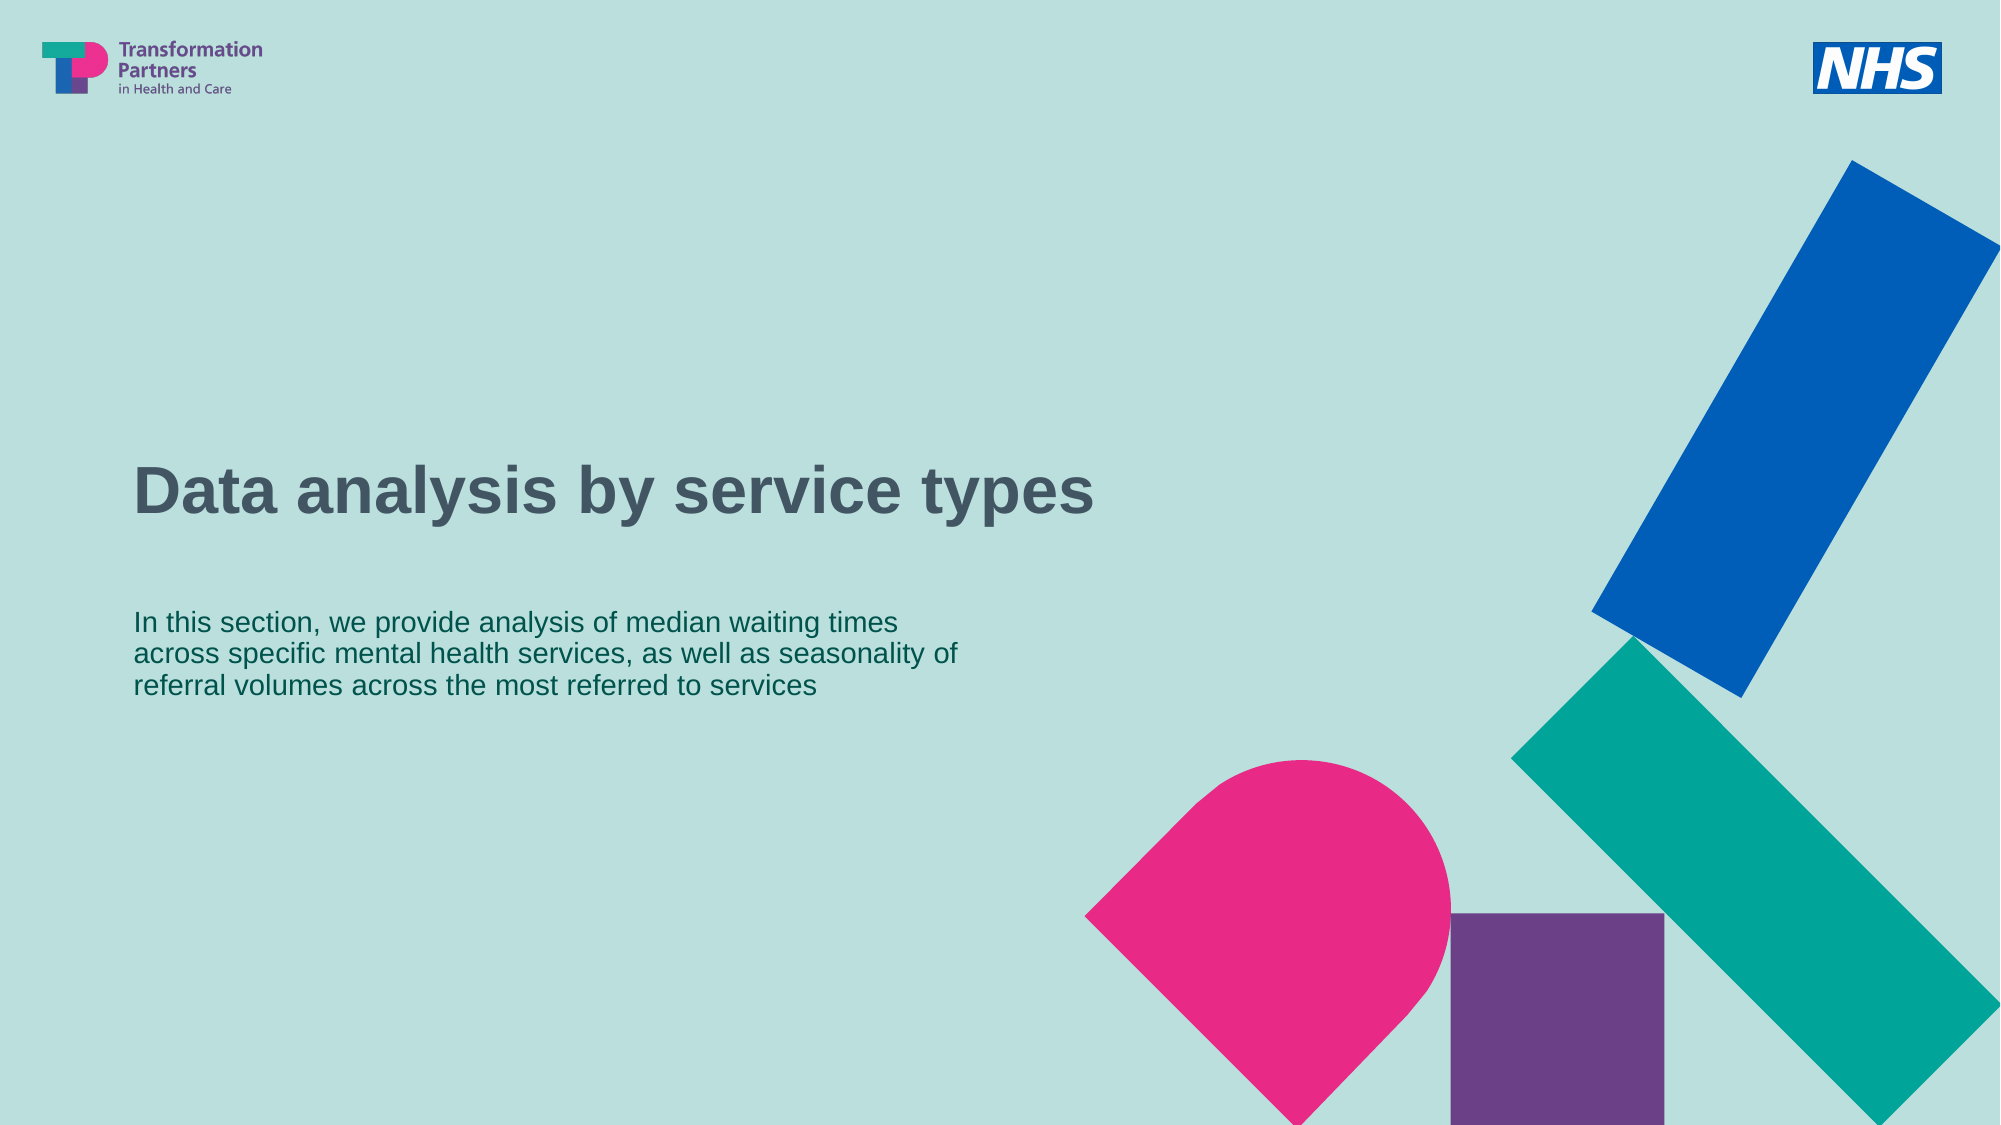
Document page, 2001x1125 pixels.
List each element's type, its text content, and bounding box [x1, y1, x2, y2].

picture [1813, 42, 1942, 94]
text_box In this section, we provide analysis of median waiting times across specific mental health services, as well as seasonality of referral volumes across the most referred to services [118, 599, 1005, 861]
title Data analysis by service types [118, 377, 1203, 758]
